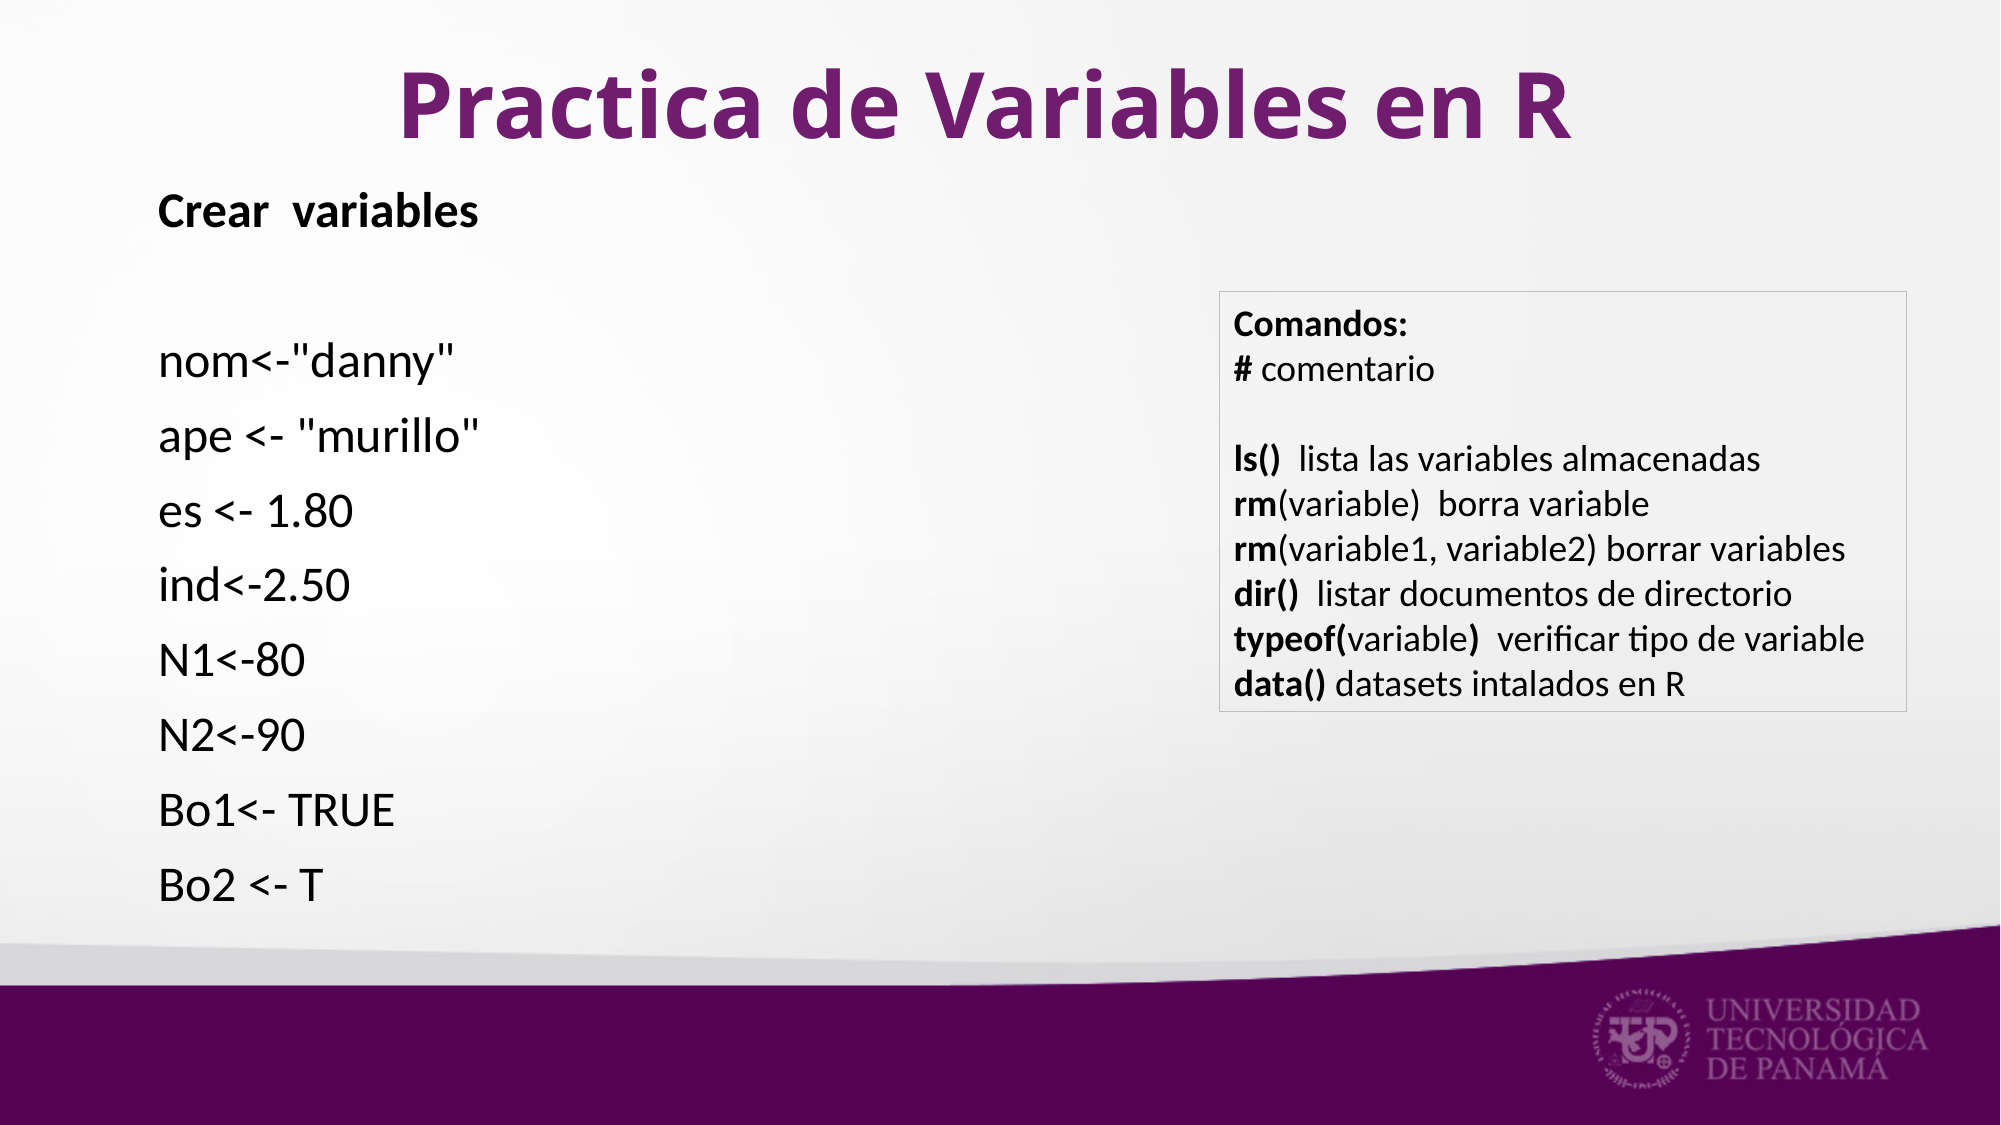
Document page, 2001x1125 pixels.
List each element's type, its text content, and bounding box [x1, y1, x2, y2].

title Practica de Variables en R [259, 0, 1710, 218]
text_box Comandos: # comentario ls() lista las variables almacenadas rm(variable) borra variable rm(variable1, variable2) borrar variables dir() listar documentos de directorio typeof(variable) verificar tipo de variable data() datasets intalados en R [1219, 291, 1907, 712]
text_box Crear variables nom<-"danny" ape <- "murillo" es <- 1.80 ind<-2.50 N1<-80 N2<-90 Bo1<- TRUE Bo2 <- T [143, 177, 1175, 862]
picture [0, 0, 2001, 1125]
